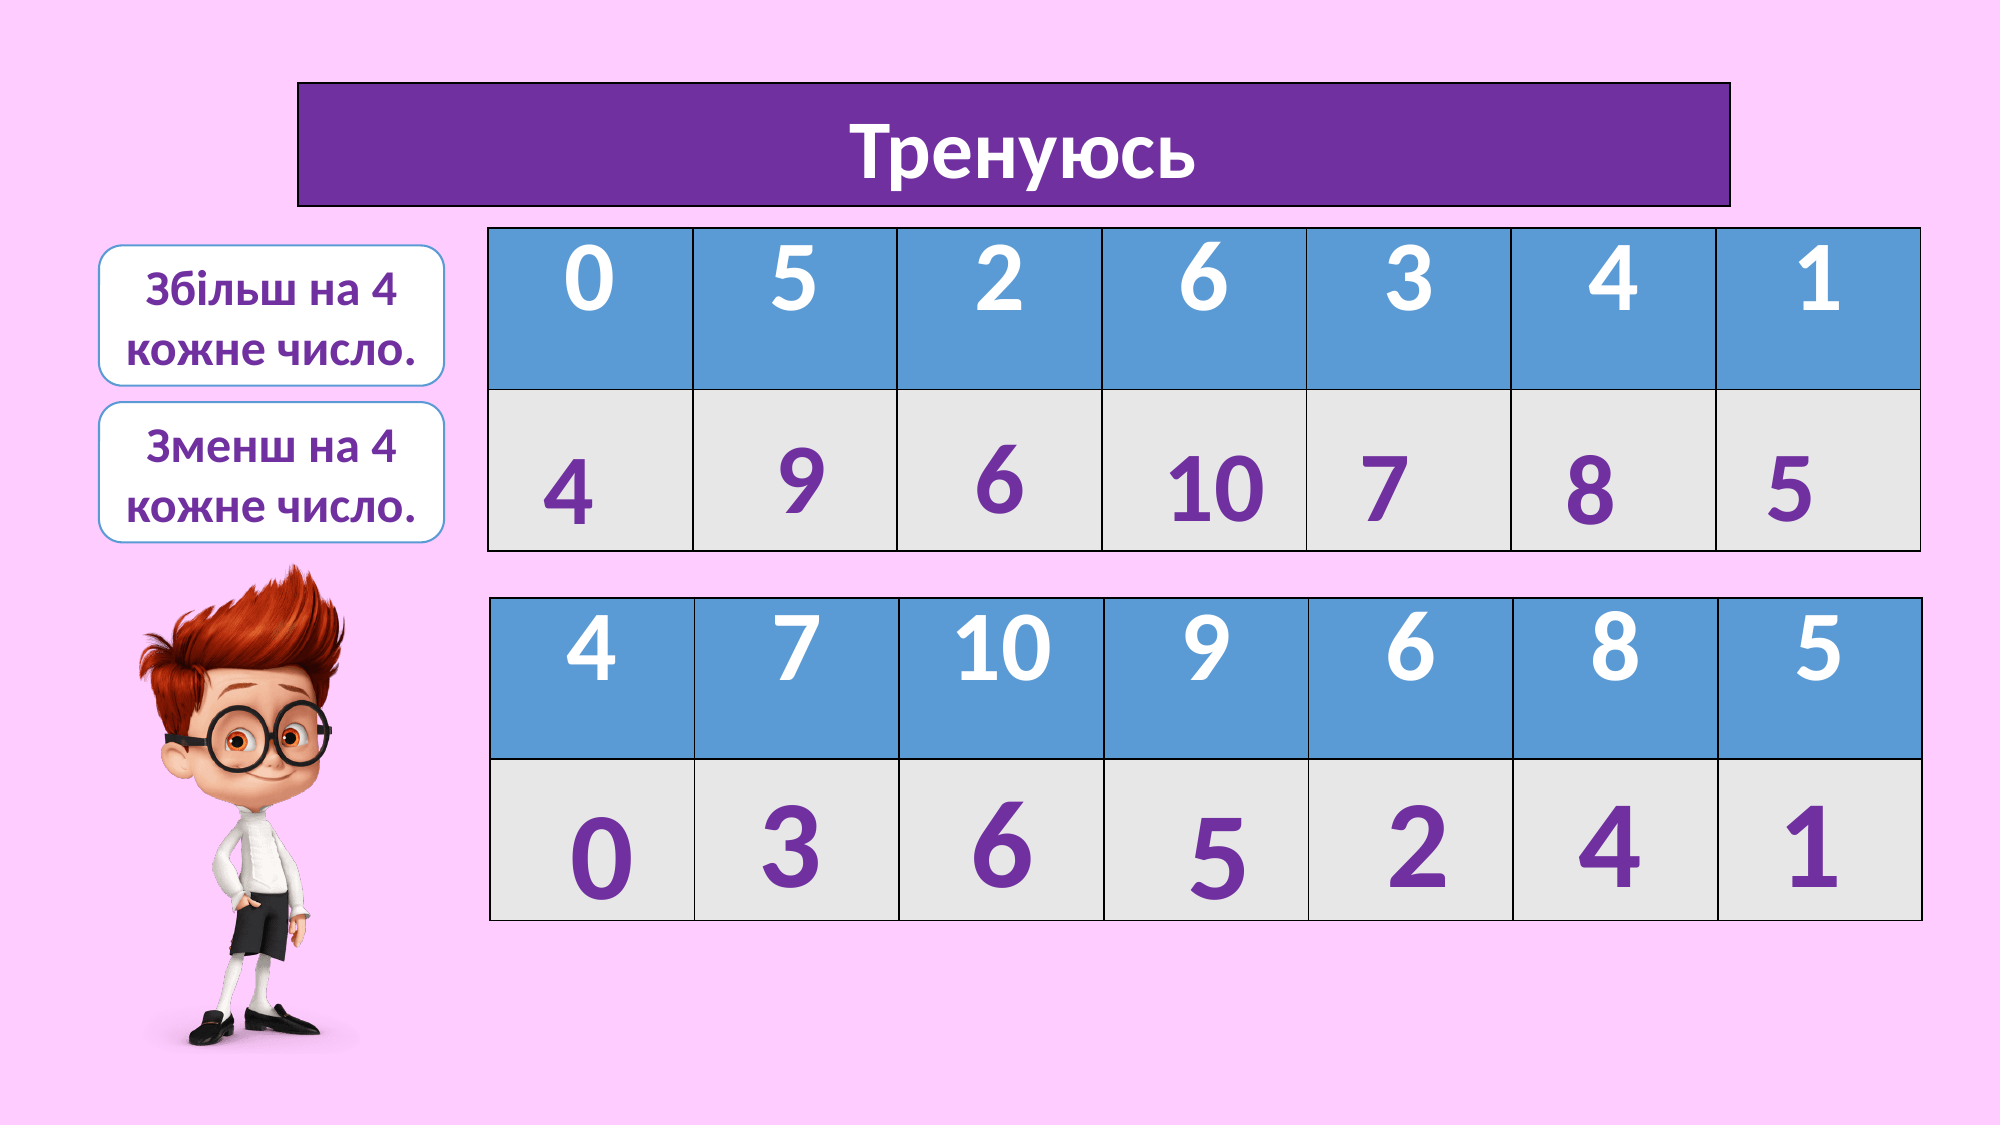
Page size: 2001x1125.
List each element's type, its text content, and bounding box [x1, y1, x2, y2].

text_box 8 [1533, 417, 1648, 552]
table_header 3 [1307, 229, 1510, 389]
table_cell [1719, 760, 1763, 920]
table_header 5 [1719, 599, 1921, 758]
table_cell [1103, 390, 1306, 550]
table_cell [1105, 760, 1308, 920]
text_box 10 [1122, 414, 1307, 549]
table_cell [1307, 390, 1510, 550]
table_header 6 [1103, 229, 1306, 389]
text_box 3 [743, 755, 832, 920]
table_cell [898, 390, 1101, 550]
table_cell [695, 760, 743, 920]
table_header 1 [1717, 229, 1920, 389]
table_cell [489, 390, 692, 550]
text_box 9 [743, 406, 858, 541]
table_header 10 [900, 599, 1103, 758]
table_cell [1717, 390, 1920, 550]
table_cell [900, 760, 955, 920]
table_header 8 [1514, 599, 1717, 758]
table_header 7 [695, 599, 898, 758]
text_box Збільш на 4 кожне число. [97, 244, 446, 387]
text_box 2 [1372, 755, 1460, 920]
table_header 2 [898, 229, 1101, 389]
table_cell [1512, 390, 1715, 550]
table_cell [1652, 760, 1717, 920]
table_cell [1851, 760, 1921, 920]
table_cell [1309, 760, 1372, 920]
table_header 0 [489, 229, 692, 389]
text_box 6 [955, 755, 1044, 920]
text_box 7 [1328, 414, 1442, 549]
table_header 4 [1512, 229, 1715, 389]
table_cell [1514, 760, 1564, 920]
table_header 5 [694, 229, 896, 389]
table_cell [1460, 760, 1512, 920]
table_header 6 [1309, 599, 1512, 758]
text_box 0 [555, 767, 643, 933]
table_cell [1044, 760, 1103, 920]
table_cell [694, 390, 896, 550]
table_header 4 [491, 599, 694, 758]
text_box 4 [1564, 755, 1652, 920]
text_box 1 [1763, 755, 1851, 920]
text_box 6 [942, 406, 1057, 541]
text_box 4 [512, 417, 626, 552]
text_box 5 [1733, 414, 1848, 549]
table_header 9 [1105, 599, 1308, 758]
text_box 5 [1172, 767, 1261, 933]
text_box Зменш на 4 кожне число. [97, 401, 446, 544]
table_cell [491, 760, 694, 920]
text_box Тренуюсь [297, 82, 1731, 207]
picture [138, 562, 362, 1054]
table_cell [832, 760, 898, 920]
